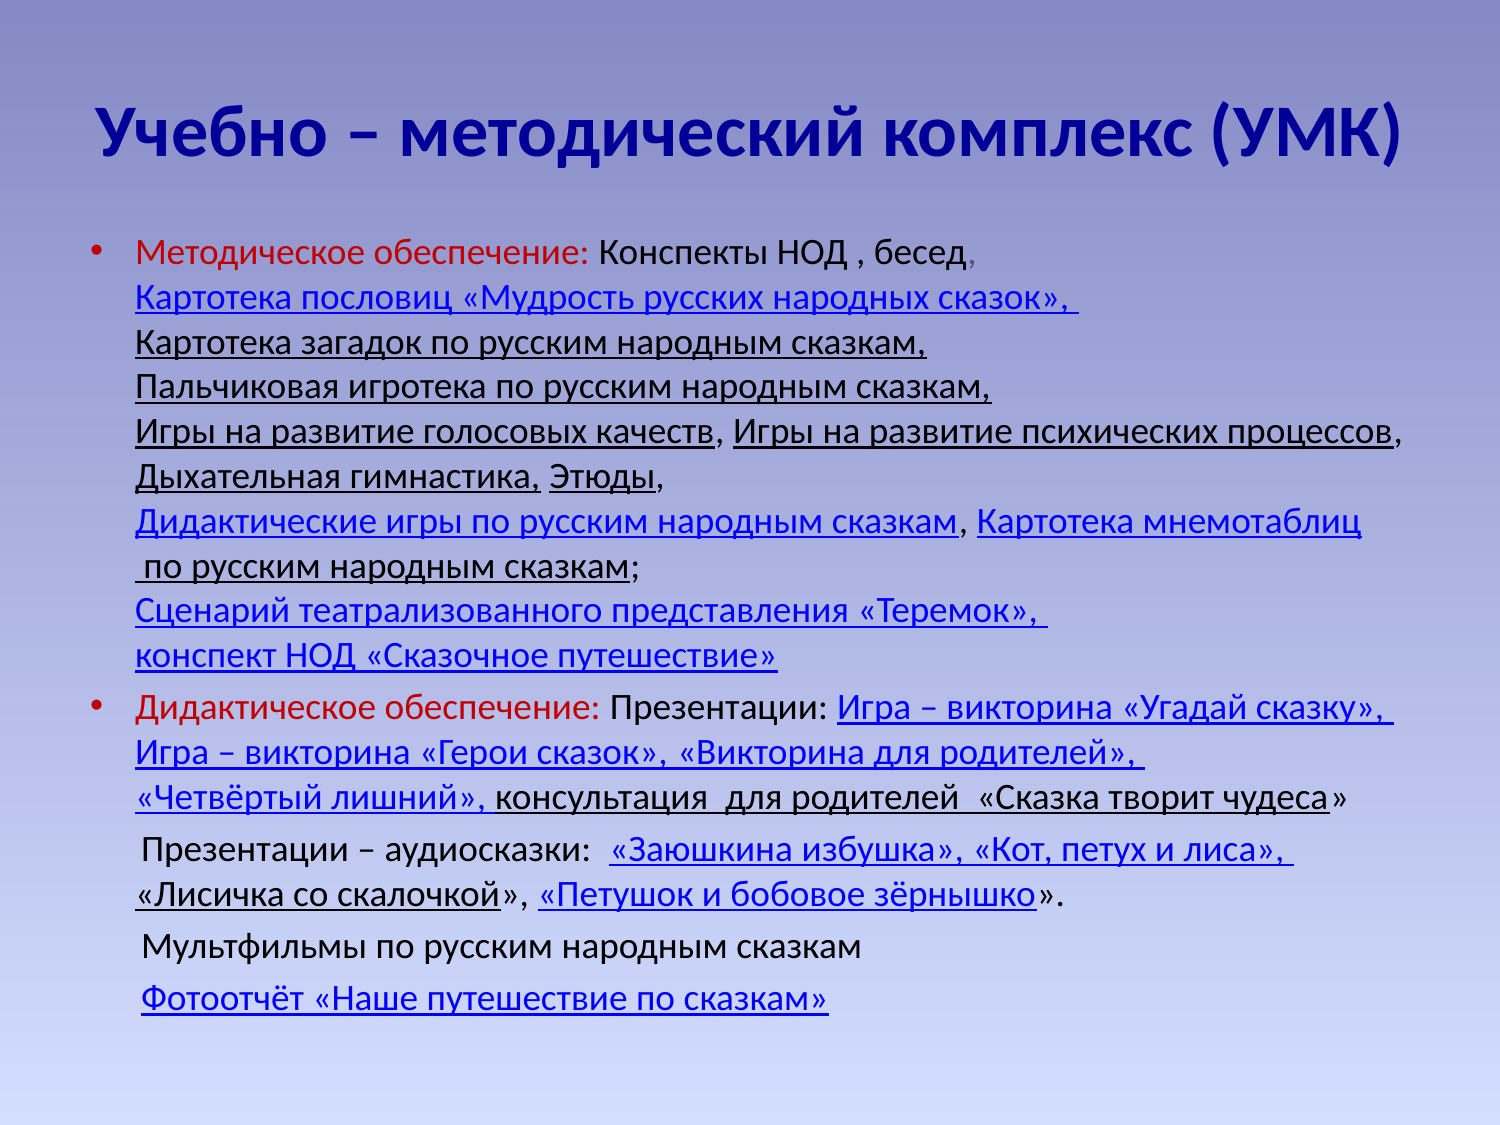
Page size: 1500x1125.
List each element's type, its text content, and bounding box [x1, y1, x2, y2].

list Методическое обеспечение: Конспекты НОД , бесед, Картотека пословиц «Мудрость русских народных сказок», Картотека загадок по русским народным сказкам, Пальчиковая игротека по русским народным сказкам, Игры на развитие голосовых качеств, Игры на развитие психических процессов, Дыхательная гимнастика, Этюды, Дидактические игры по русским народным сказкам, Картотека мнемотаблиц по русским народным сказкам; Сценарий театрализованного представления «Теремок», конспект НОД «Сказочное путешествие» Дидактическое обеспечение: Презентации: Игра – викторина «Угадай сказку», Игра – викторина «Герои сказок», «Викторина для родителей», «Четвёртый лишний», консультация для родителей «Сказка творит чудеса» Презентации – аудиосказки: «Заюшкина избушка», «Кот, петух и лиса», «Лисичка со скалочкой», «Петушок и бобовое зёрнышко». Мультфильмы по русским народным сказкам Фотоотчёт «Наше путешествие по сказкам» [75, 219, 1425, 1083]
title Учебно – методический комплекс (УМК) [75, 45, 1425, 209]
